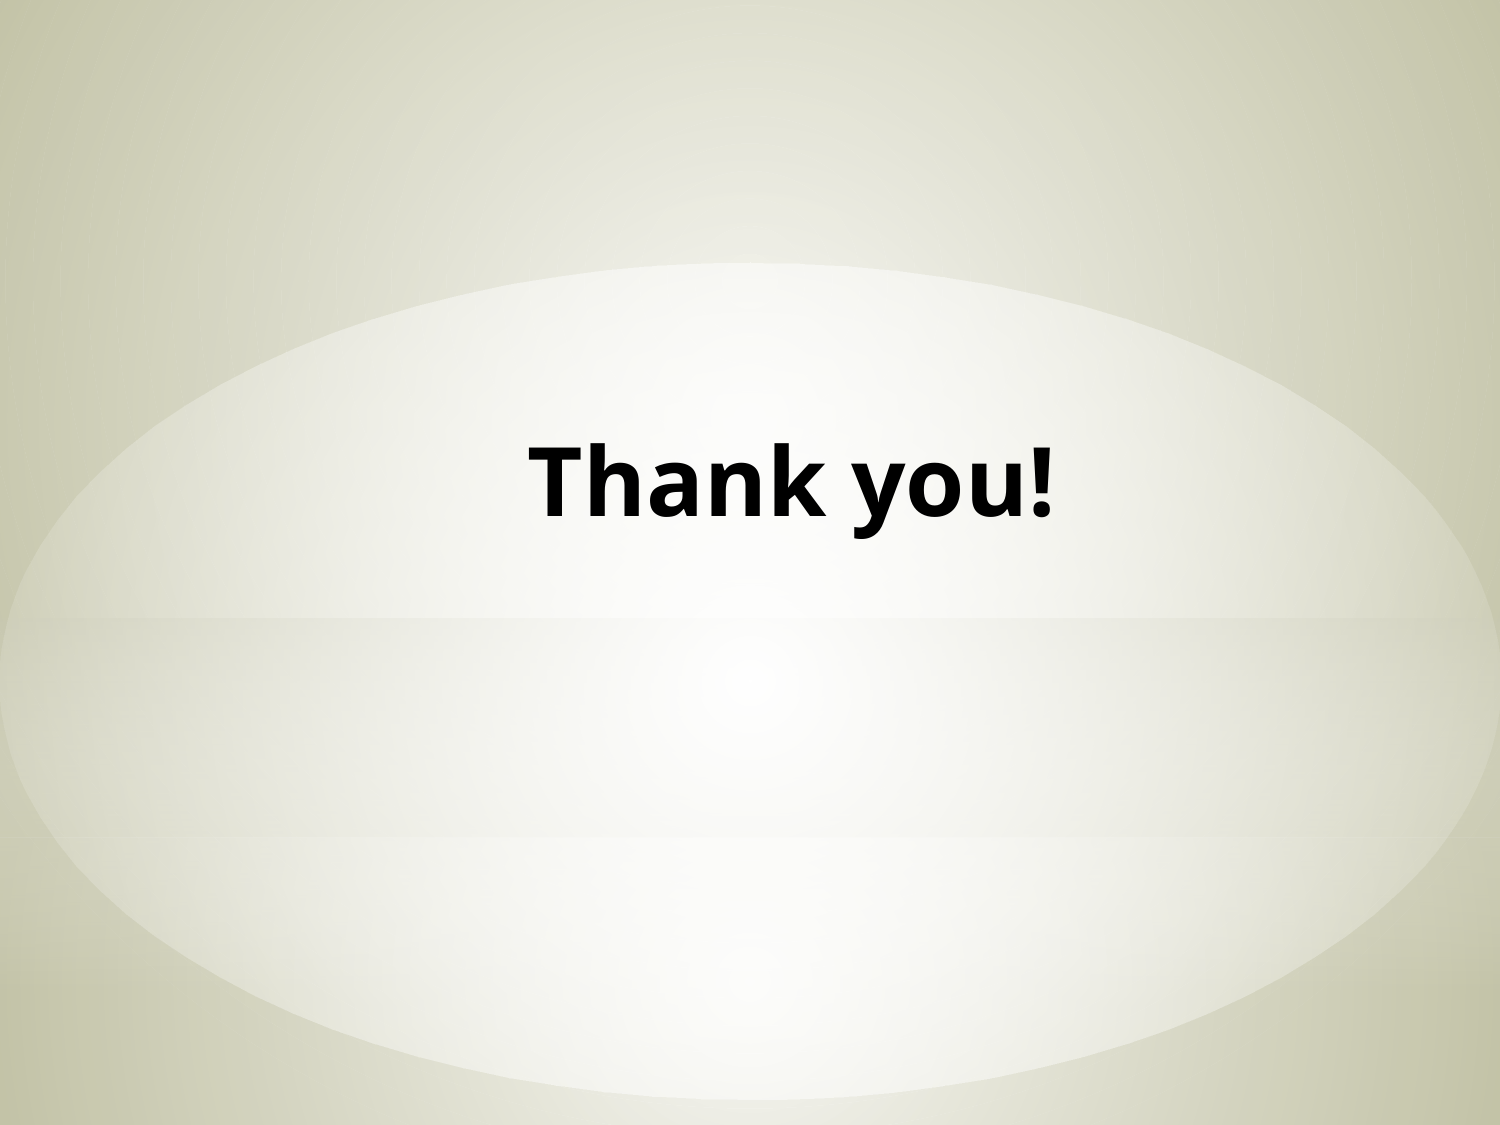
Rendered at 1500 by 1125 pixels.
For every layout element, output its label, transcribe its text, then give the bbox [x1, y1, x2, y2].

title Thank you! [257, 412, 1326, 601]
